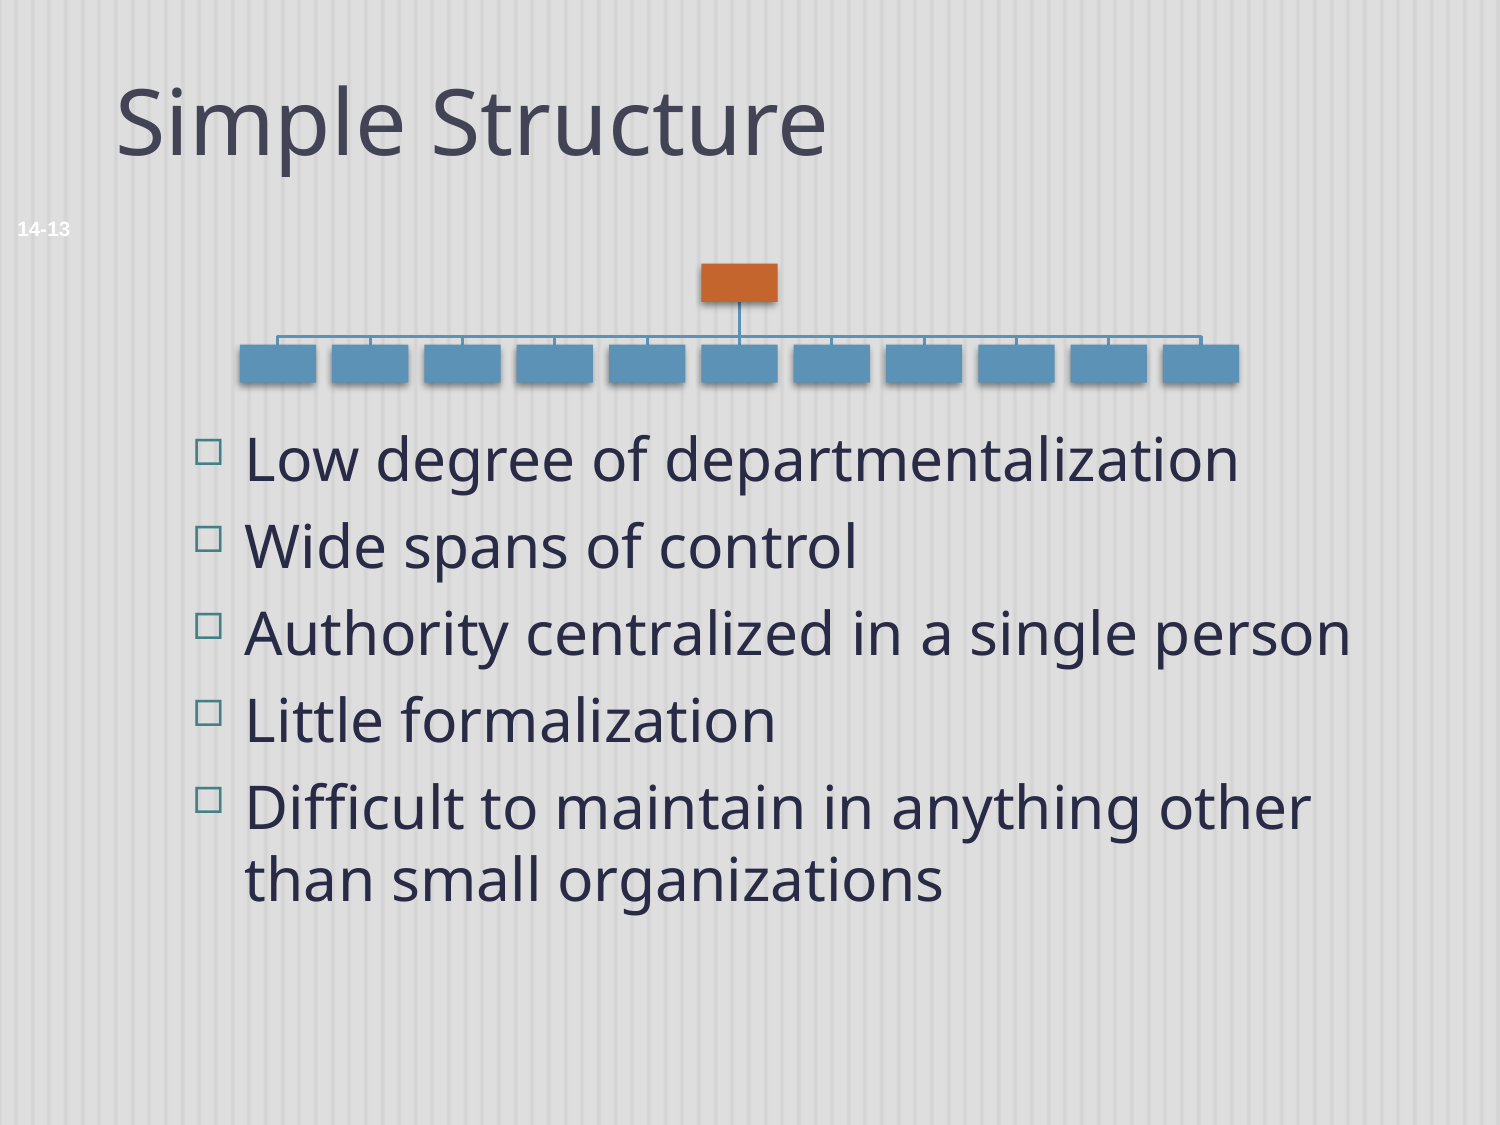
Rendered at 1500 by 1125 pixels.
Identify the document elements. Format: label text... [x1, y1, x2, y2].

slide_number 14-13 [0, 208, 88, 249]
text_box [239, 238, 1240, 435]
list Low degree of departmentalization Wide spans of control Authority centralized in a single person Little formalization Difficult to maintain in anything other than small organizations [177, 412, 1438, 1051]
title Simple Structure [100, 37, 1439, 201]
